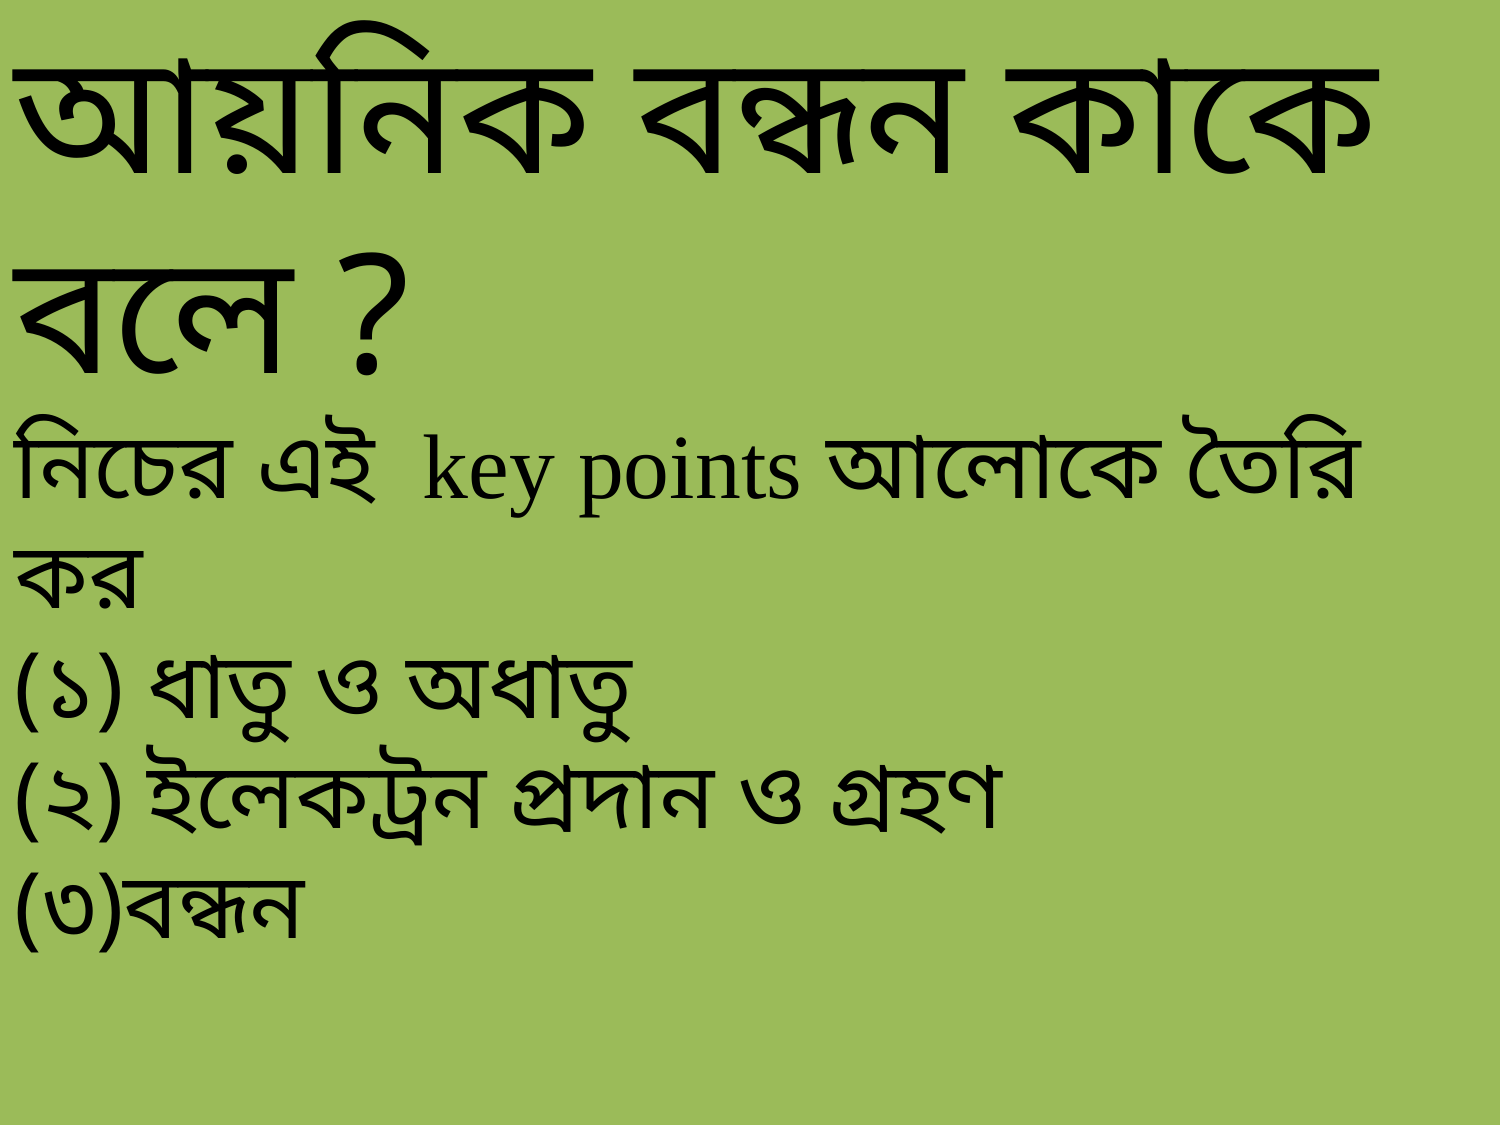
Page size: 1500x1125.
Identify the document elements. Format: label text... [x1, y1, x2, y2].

text_box আয়নিক বন্ধন কাকে বলে ? নিচের এই key points আলোকে তৈরি কর (১) ধাতু ও অধাতু (২) ইলেকট্রন প্রদান ও গ্রহণ (৩)বন্ধন [0, 0, 1500, 1125]
